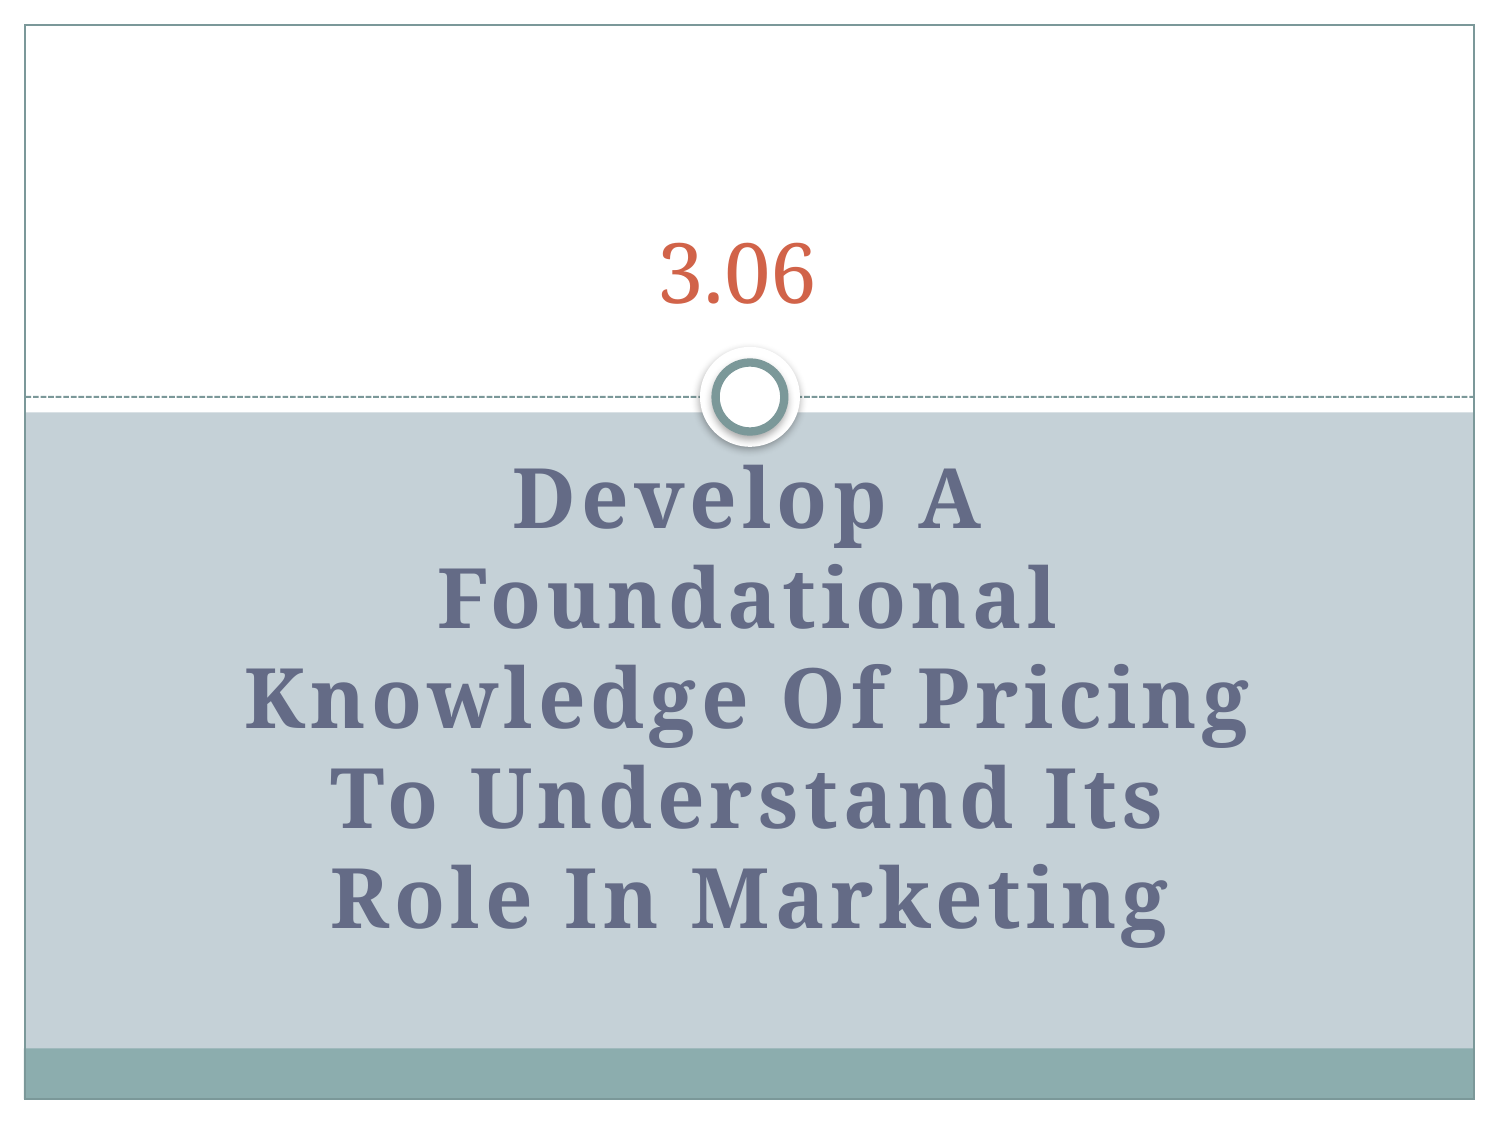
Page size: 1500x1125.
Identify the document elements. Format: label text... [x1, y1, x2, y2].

title 3.06 [99, 162, 1376, 329]
subtitle Develop A Foundational Knowledge Of Pricing To Understand Its Role In Marketing [224, 437, 1276, 1076]
